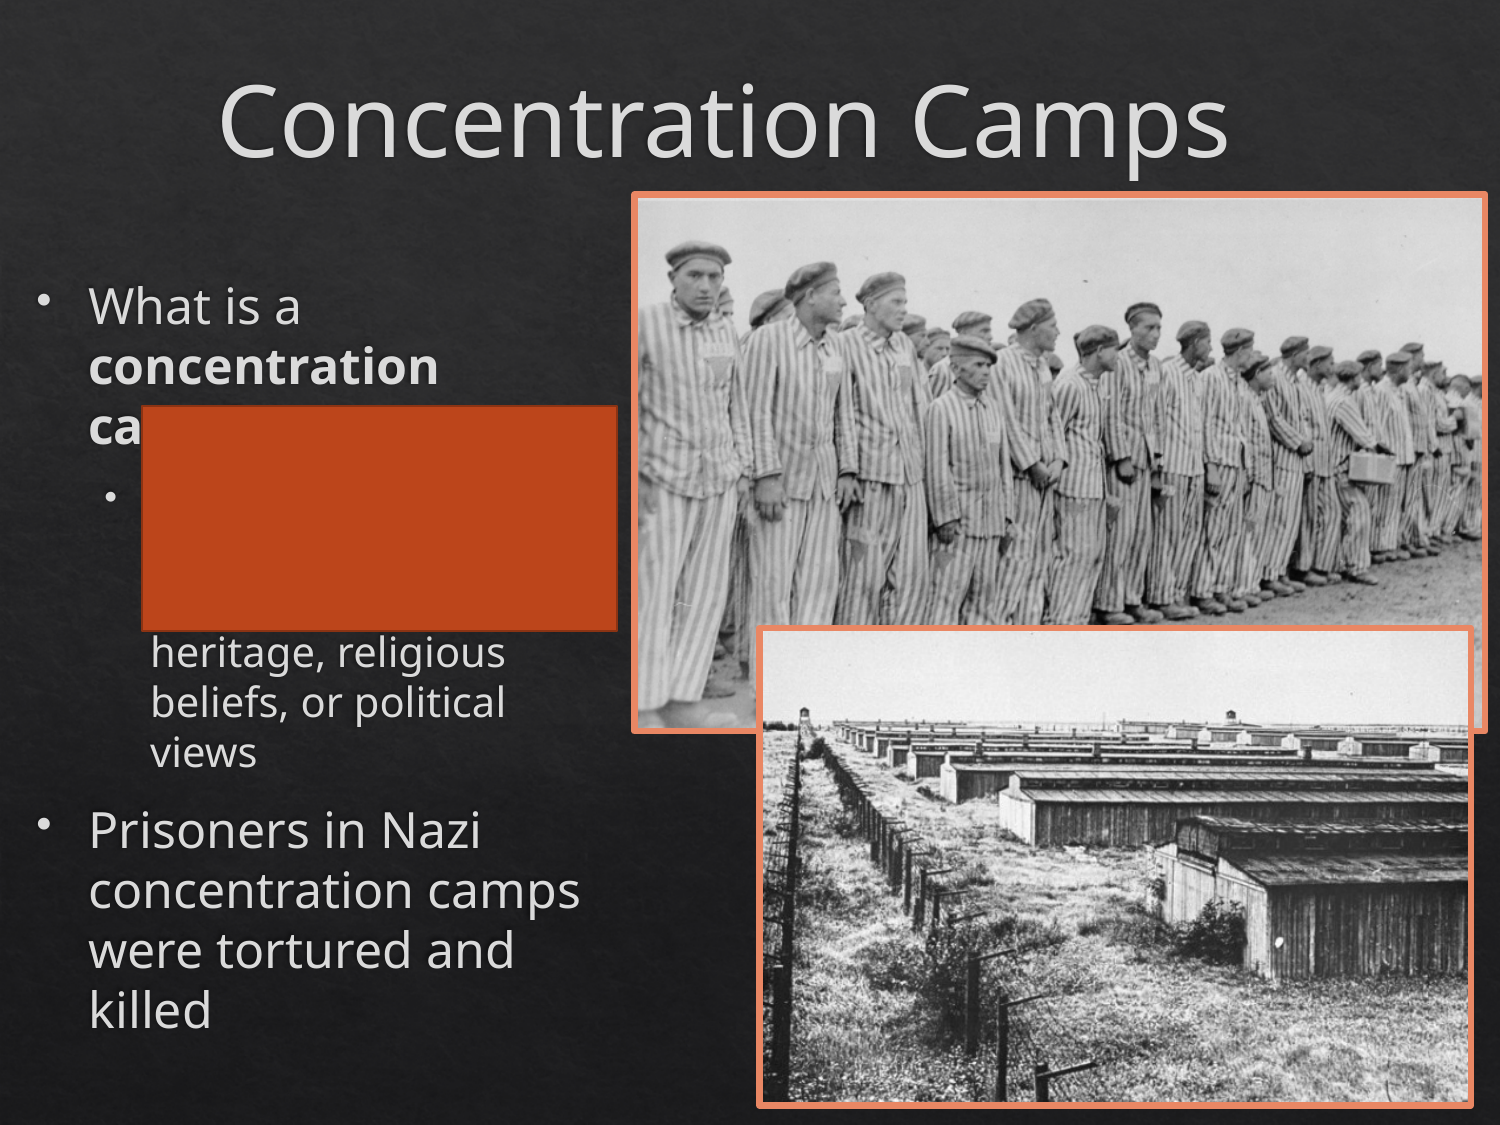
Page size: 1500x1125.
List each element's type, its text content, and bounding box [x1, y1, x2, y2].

picture [637, 197, 1483, 1103]
text_box [141, 405, 618, 632]
title Concentration Camps [87, 38, 1362, 198]
list What is a concentration camp? Places where people are imprisoned because of their heritage, religious beliefs, or political views Prisoners in Nazi concentration camps were tortured and killed [17, 267, 618, 1033]
